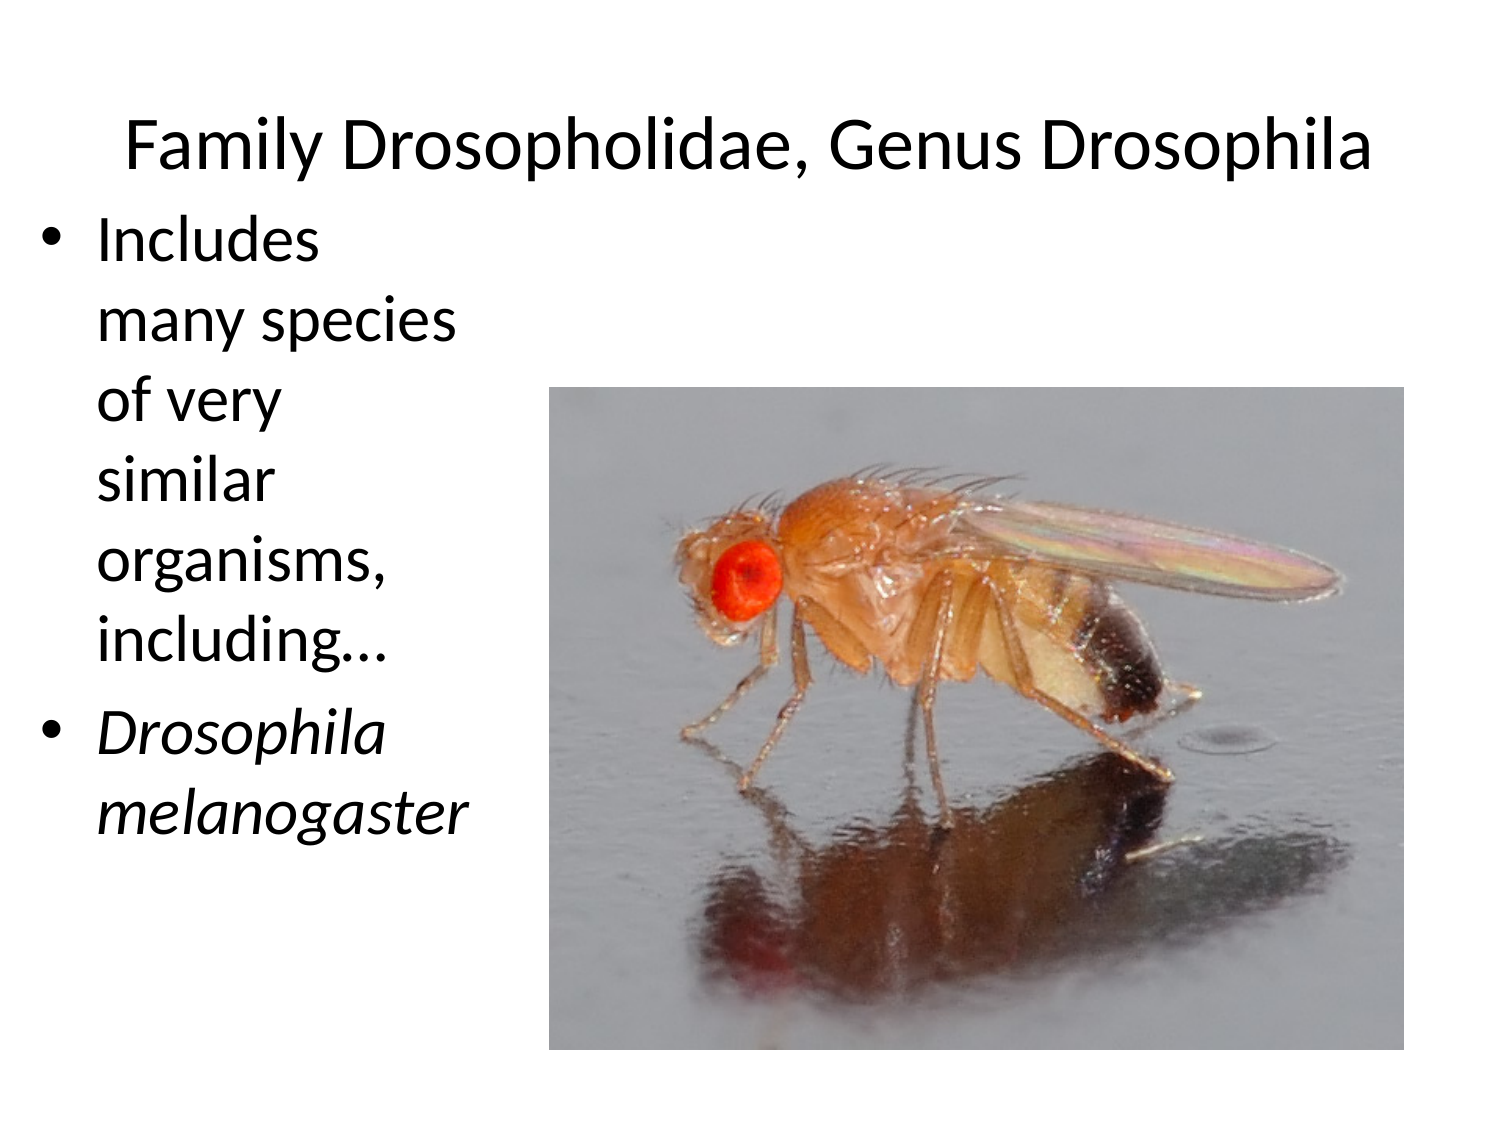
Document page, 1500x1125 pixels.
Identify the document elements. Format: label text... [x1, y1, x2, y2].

title Family Drosopholidae, Genus Drosophila [75, 45, 1425, 233]
list Includes many species of very similar organisms, including… Drosophila melanogaster [24, 187, 488, 1050]
picture [549, 387, 1404, 1051]
